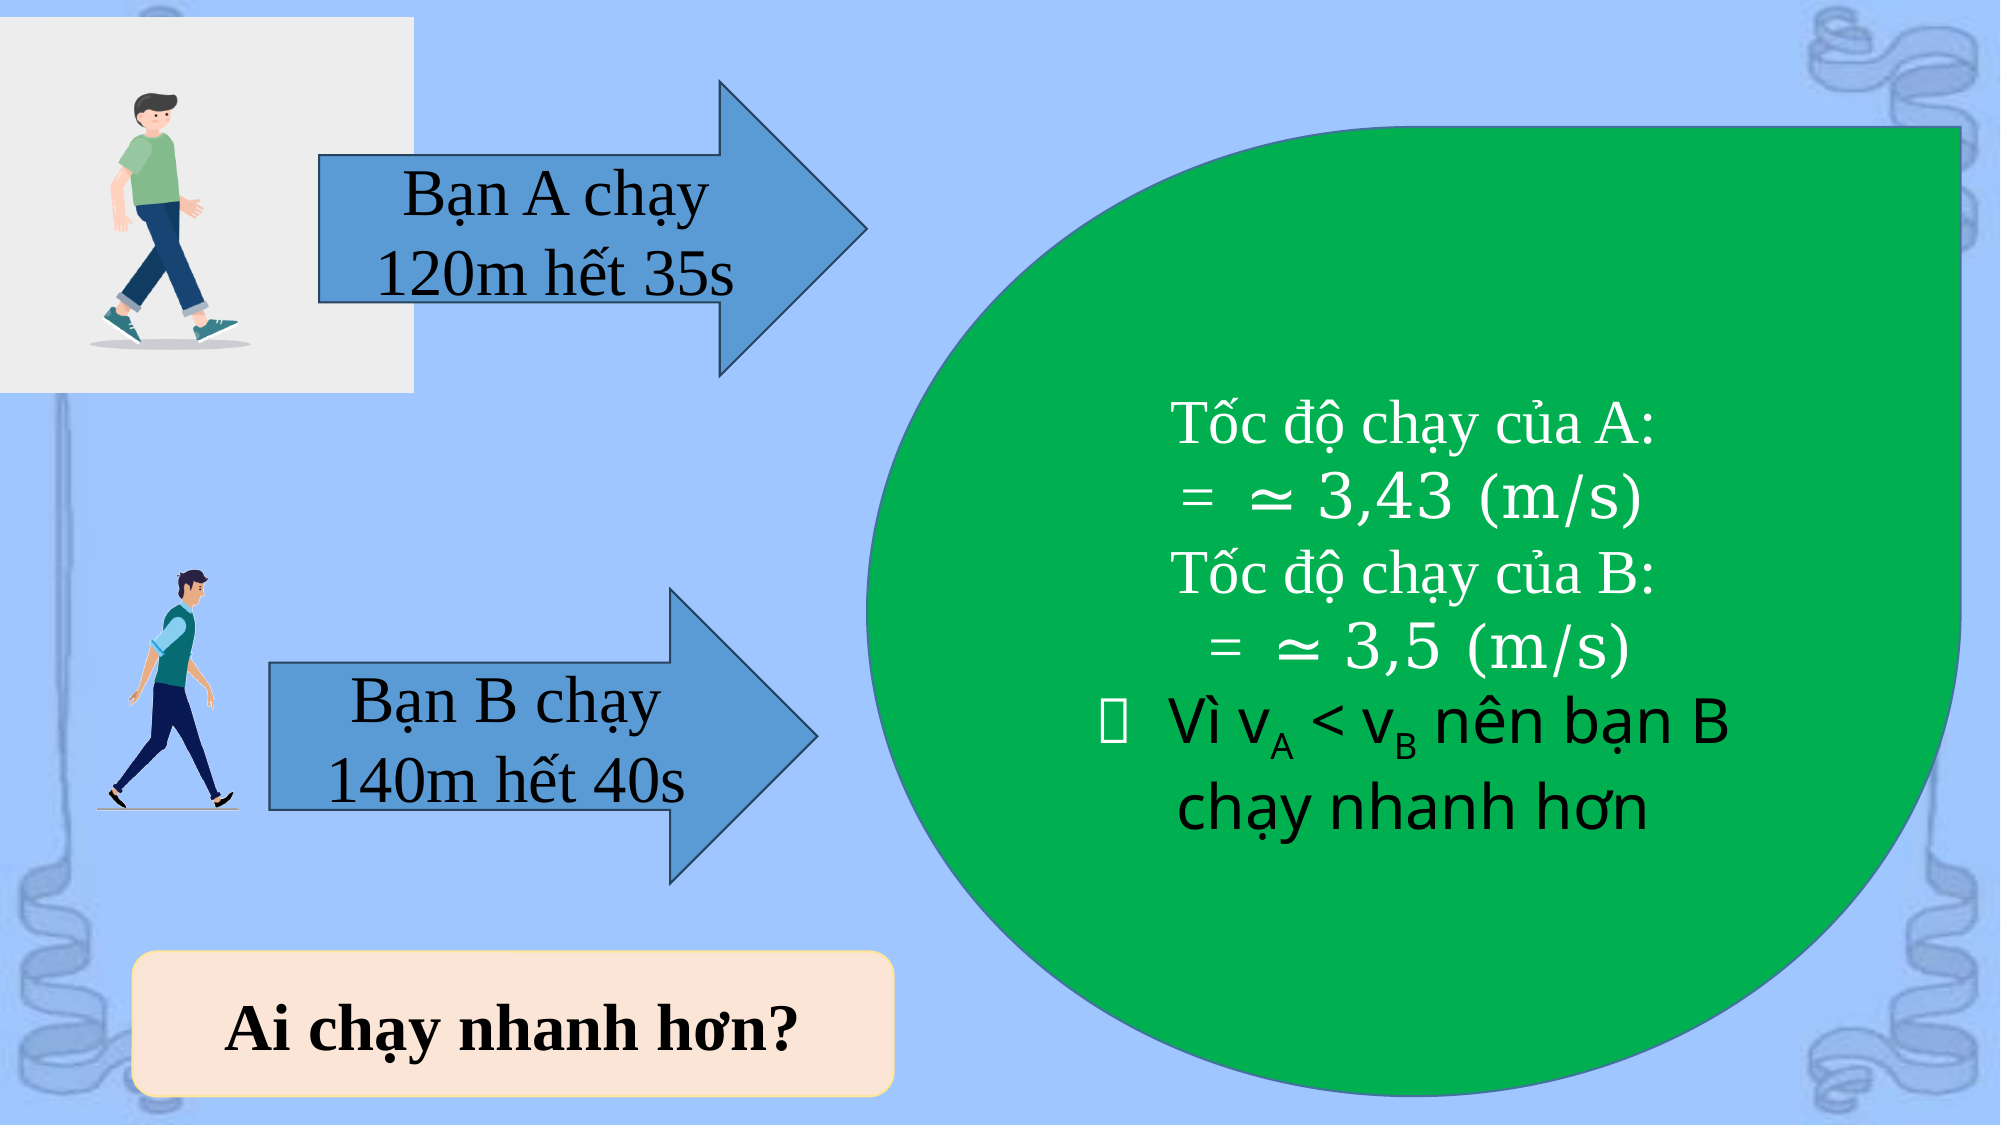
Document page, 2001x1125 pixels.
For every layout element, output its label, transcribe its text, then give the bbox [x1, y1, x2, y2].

picture [0, 0, 2001, 1125]
text_box Ai chạy nhanh hơn? [131, 950, 895, 1098]
text_box Bạn A chạy 120m hết 35s [414, 79, 869, 379]
text_box Bạn B chạy 140m hết 40s [382, 586, 819, 887]
